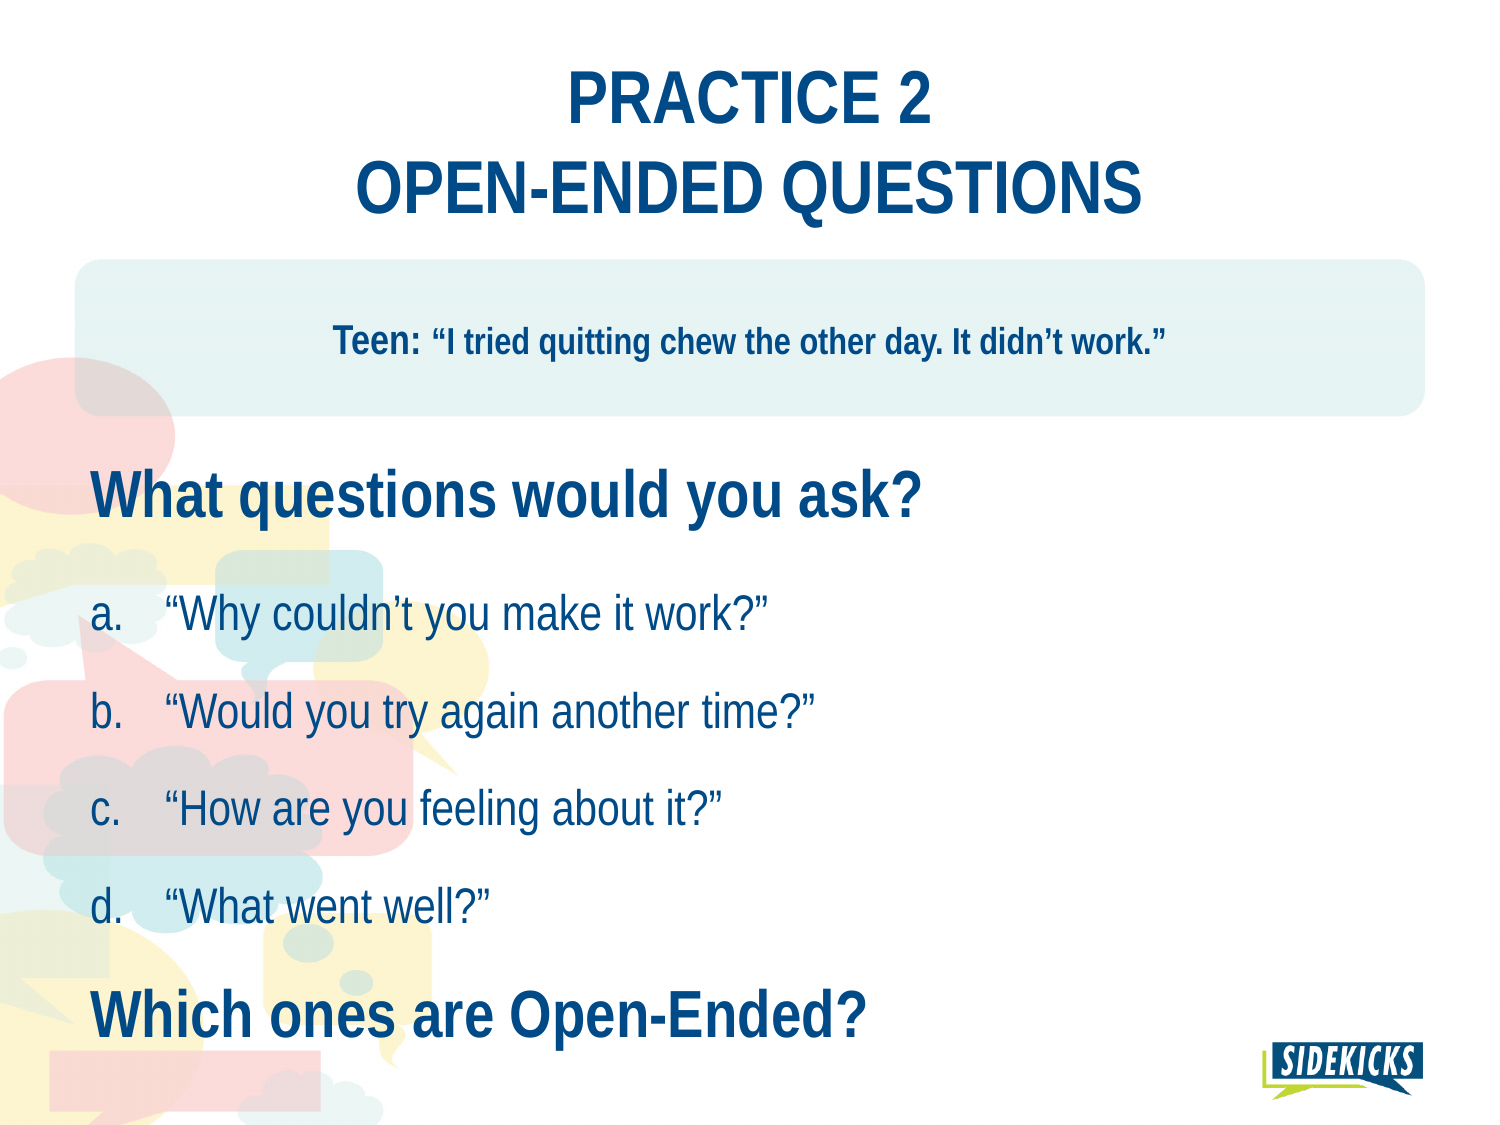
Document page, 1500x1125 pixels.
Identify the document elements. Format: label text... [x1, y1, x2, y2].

list What questions would you ask? “Why couldn’t you make it work?” “Would you try again another time?” “How are you feeling about it?” “What went well?” Which ones are Open-Ended? [75, 443, 1474, 1095]
title PRACTICE 2 OPEN-ENDED QUESTIONS [75, 45, 1425, 233]
text_box Teen: “I tried quitting chew the other day. It didn’t work.” [72, 257, 1428, 419]
picture [0, 0, 1500, 1125]
